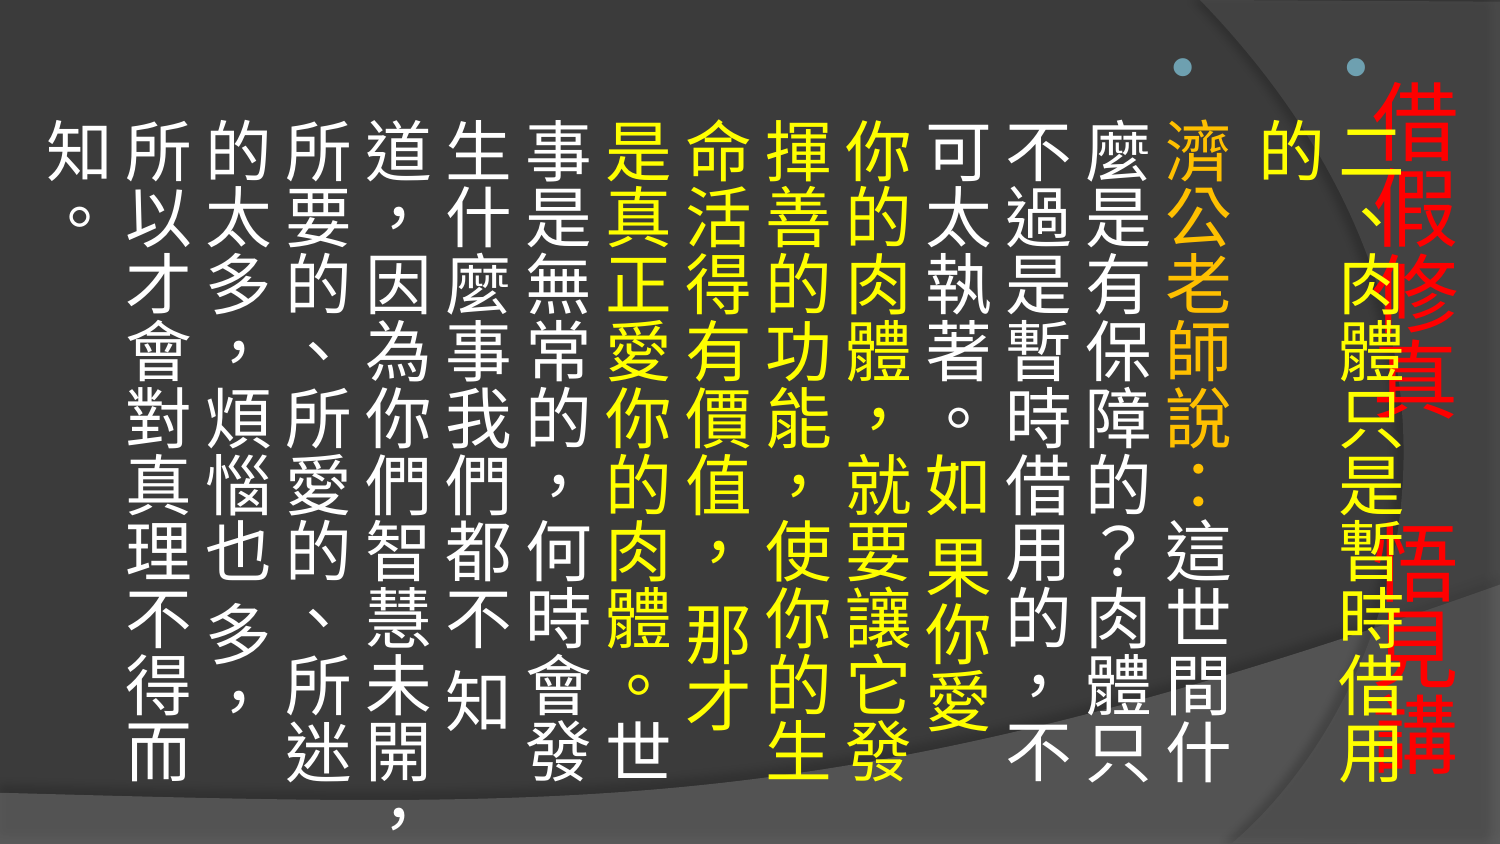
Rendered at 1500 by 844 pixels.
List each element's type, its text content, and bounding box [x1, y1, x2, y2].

list 二、肉體只是暫時借用的 濟公老師說：這世間什麼是有保障的？肉體只不過是暫時借用的，不可太執著。如 果你愛你的肉體，就要讓它發揮善的功能，使你的生命活得有價值， 那才是真正愛你的肉體。世事是無常的，何時會發生什麼事我們都不 知道，因為你們智慧未開，所要的、所愛的、所迷的太多，煩惱也 多，所以才會對真理不得而知。 [29, 33, 1353, 812]
title 借假修真 悟見講 [1353, 43, 1473, 812]
